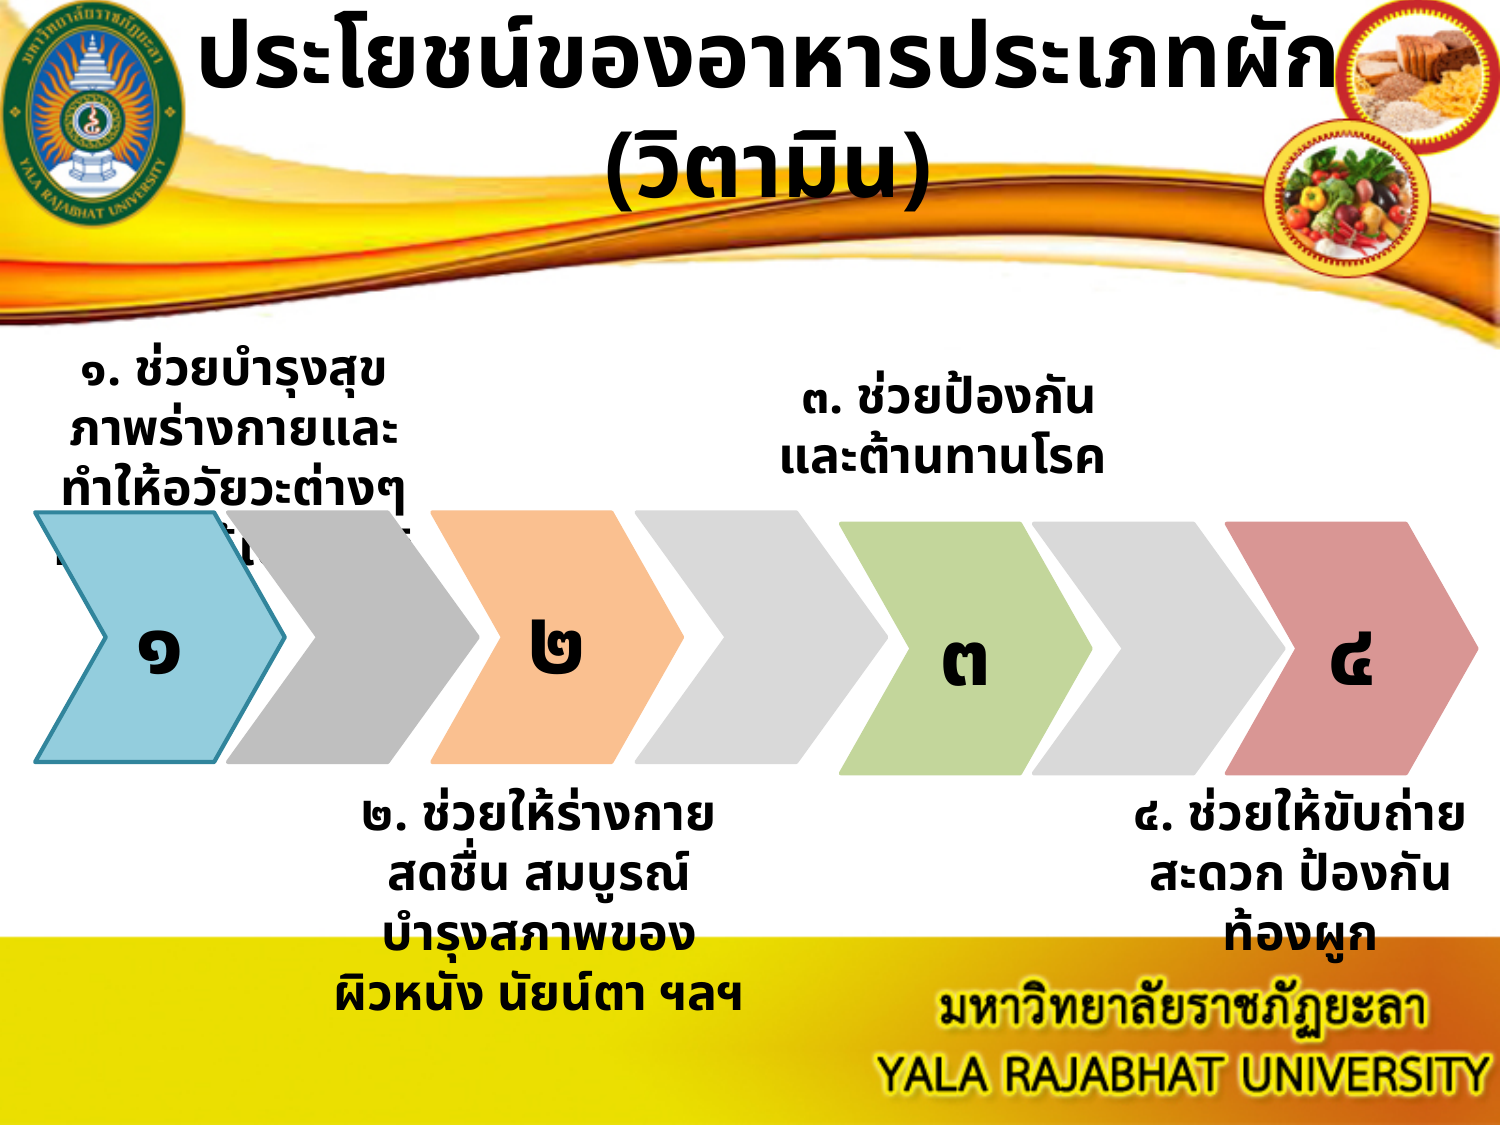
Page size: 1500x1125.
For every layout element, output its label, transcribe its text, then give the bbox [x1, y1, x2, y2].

text_box ๓. ช่วยป้องกันและต้านทานโรค [761, 355, 1137, 491]
text_box ประโยชน์ของอาหารประเภทผัก (วิตามิน) [93, 11, 1444, 200]
text_box ๑. ช่วยบำรุงสุขภาพร่างกายและทำให้อวัยวะต่างๆ ทำงานได้เป็นปกติ [23, 328, 446, 583]
text_box ๔. ช่วยให้ขับถ่ายสะดวก ป้องกันท้องผูก [1113, 773, 1489, 969]
text_box ๒. ช่วยให้ร่างกายสดชื่น สมบูรณ์ บำรุงสภาพของผิวหนัง นัยน์ตา ฯลฯ [316, 783, 762, 1089]
picture [0, 0, 1500, 1125]
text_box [34, 512, 1477, 774]
